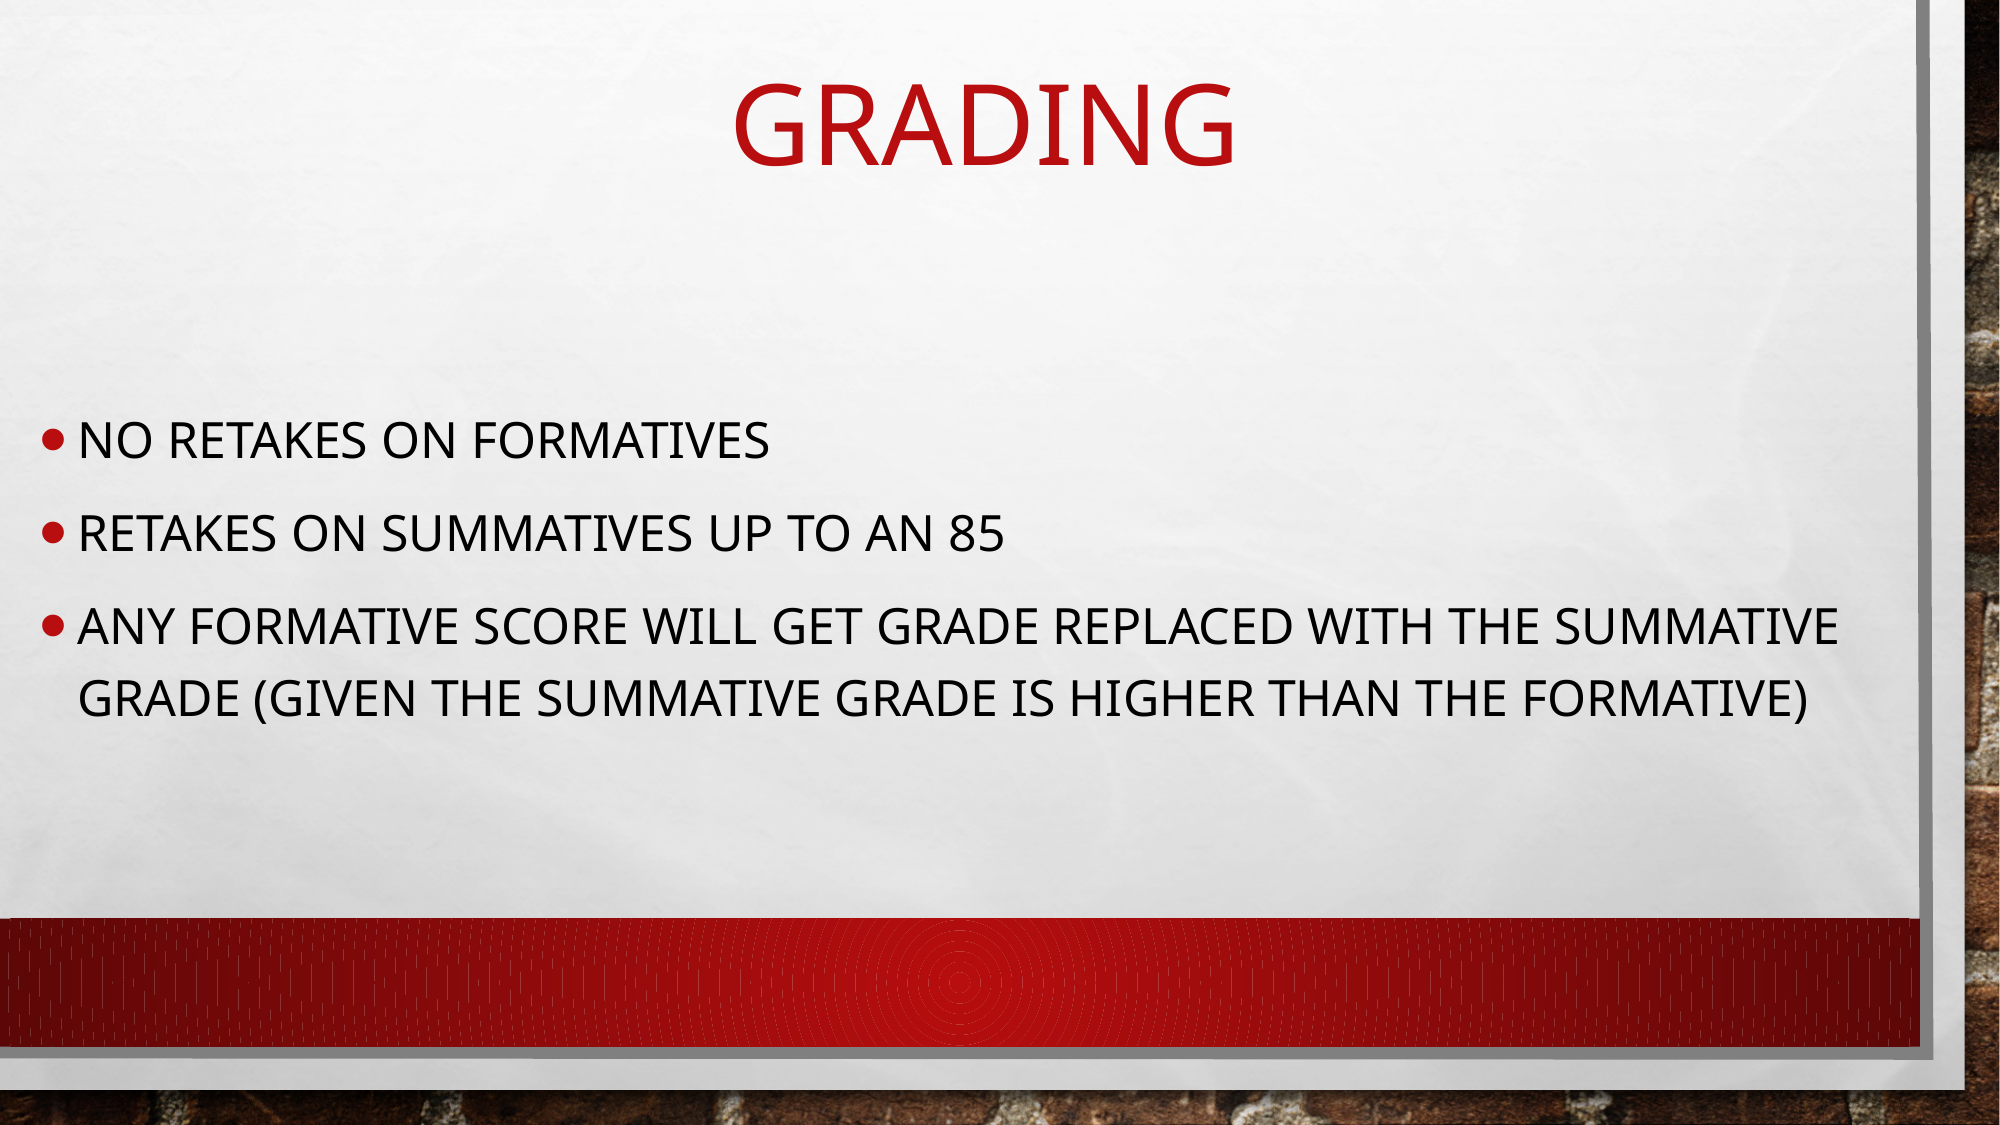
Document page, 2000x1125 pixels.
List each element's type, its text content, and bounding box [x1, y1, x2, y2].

list No retakes on formatives Retakes on summatives up to an 85 Any formative score will get grade replaced with the summative grade (Given the summative grade is higher than the formative) [24, 207, 1913, 1008]
picture [0, 0, 2000, 1125]
title Grading [249, 45, 1750, 207]
